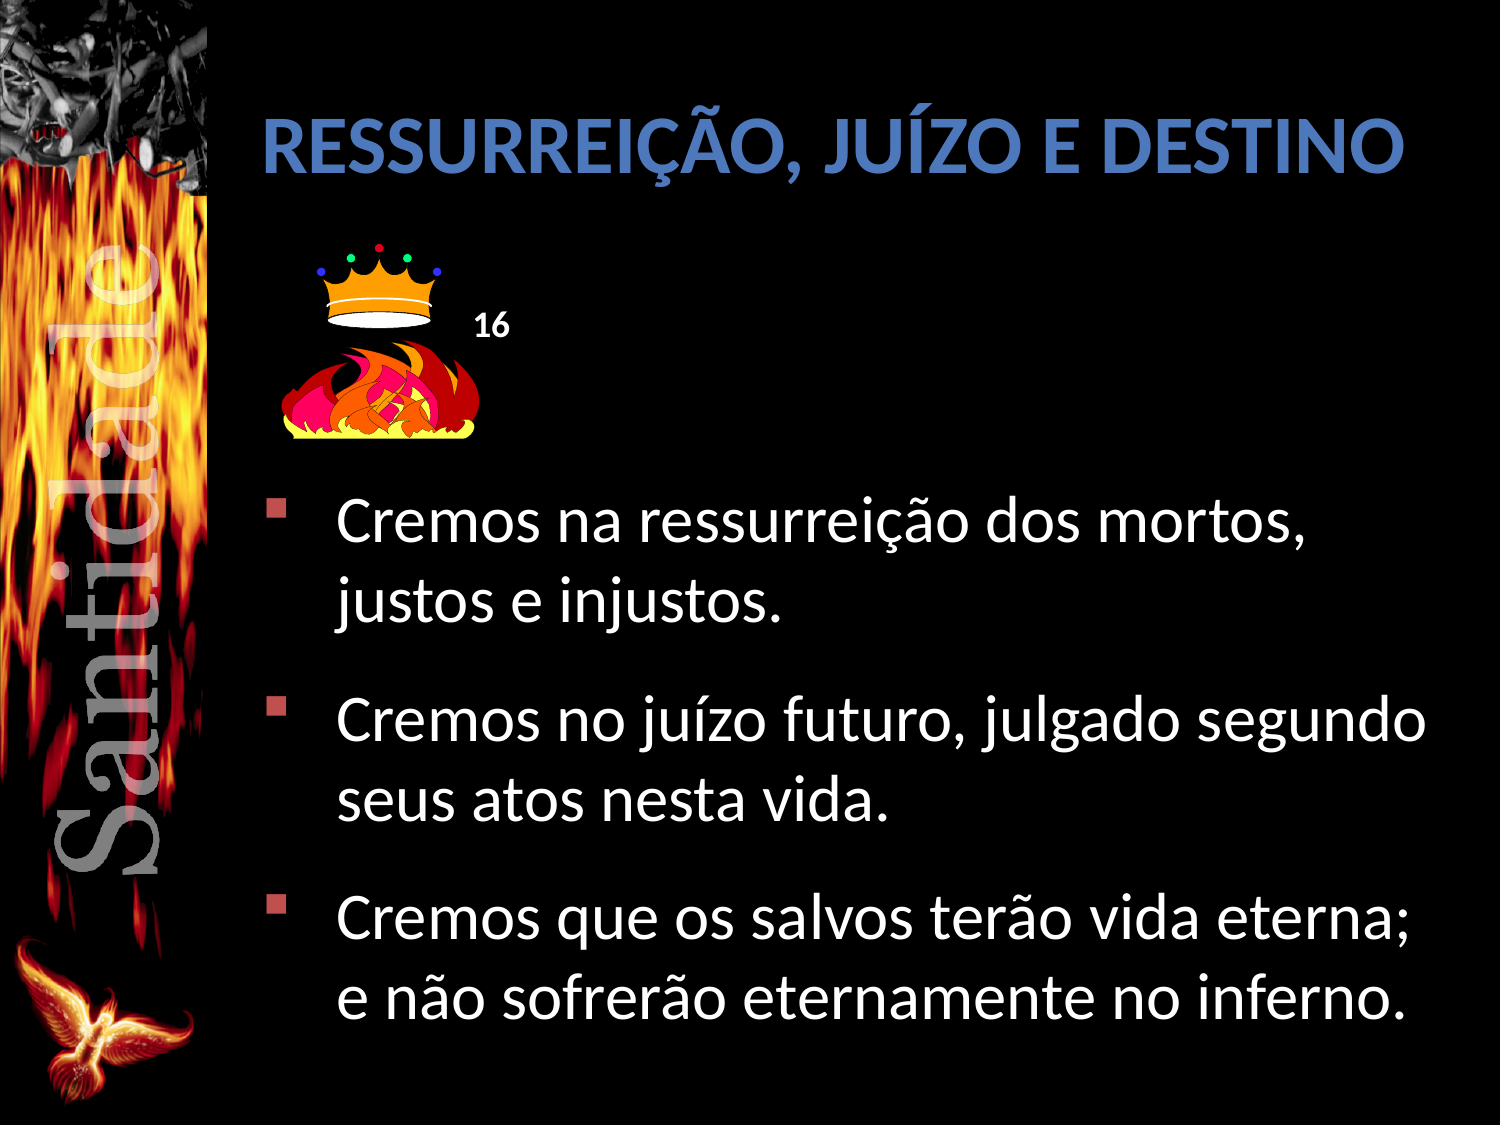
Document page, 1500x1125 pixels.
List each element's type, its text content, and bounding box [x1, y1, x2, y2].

title RESSURREIÇÃO, JUÍZO E DESTINO [246, 46, 1454, 235]
list Cremos na ressurreição dos mortos, justos e injustos. Cremos no juízo futuro, julgado segundo seus atos nesta vida. Cremos que os salvos terão vida eterna; e não sofrerão eternamente no inferno. [246, 468, 1454, 1079]
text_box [280, 242, 480, 440]
picture [0, 0, 1500, 1125]
text_box 16 [483, 292, 526, 353]
